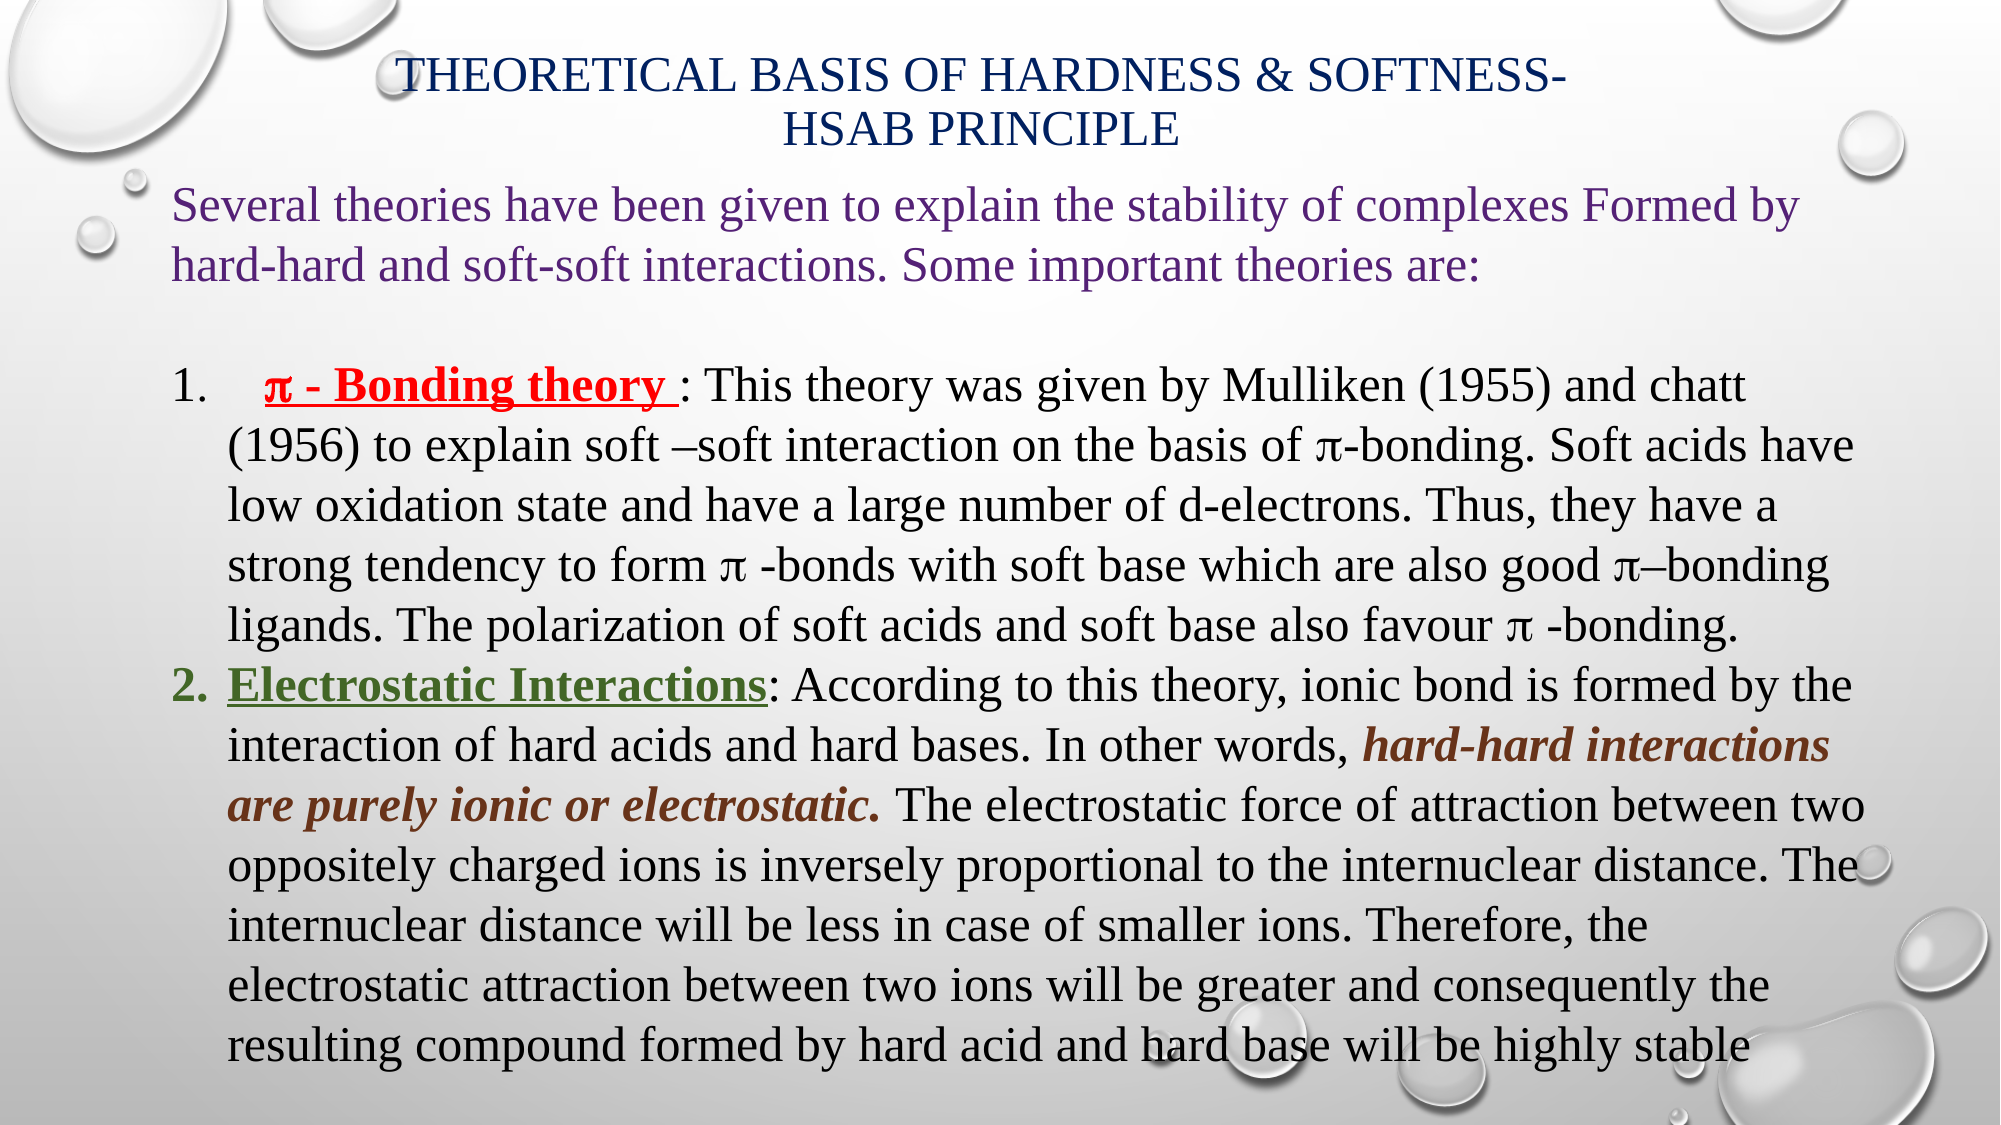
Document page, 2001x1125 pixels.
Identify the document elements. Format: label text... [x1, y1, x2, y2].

picture [0, 0, 2000, 1125]
text_box Several theories have been given to explain the stability of complexes Formed by hard-hard and soft-soft interactions. Some important theories are:   - Bonding theory : This theory was given by Mulliken (1955) and chatt (1956) to explain soft –soft interaction on the basis of -bonding. Soft acids have low oxidation state and have a large number of d-electrons. Thus, they have a strong tendency to form  -bonds with soft base which are also good –bonding ligands. The polarization of soft acids and soft base also favour  -bonding. Electrostatic Interactions: According to this theory, ionic bond is formed by the interaction of hard acids and hard bases. In other words, hard-hard interactions are purely ionic or electrostatic. The electrostatic force of attraction between two oppositely charged ions is inversely proportional to the internuclear distance. The internuclear distance will be less in case of smaller ions. Therefore, the electrostatic attraction between two ions will be greater and consequently the resulting compound formed by hard acid and hard base will be highly stable [156, 163, 1885, 1079]
title Theoretical Basis of Hardness & Softness- HSAB Principle [131, 40, 1832, 164]
